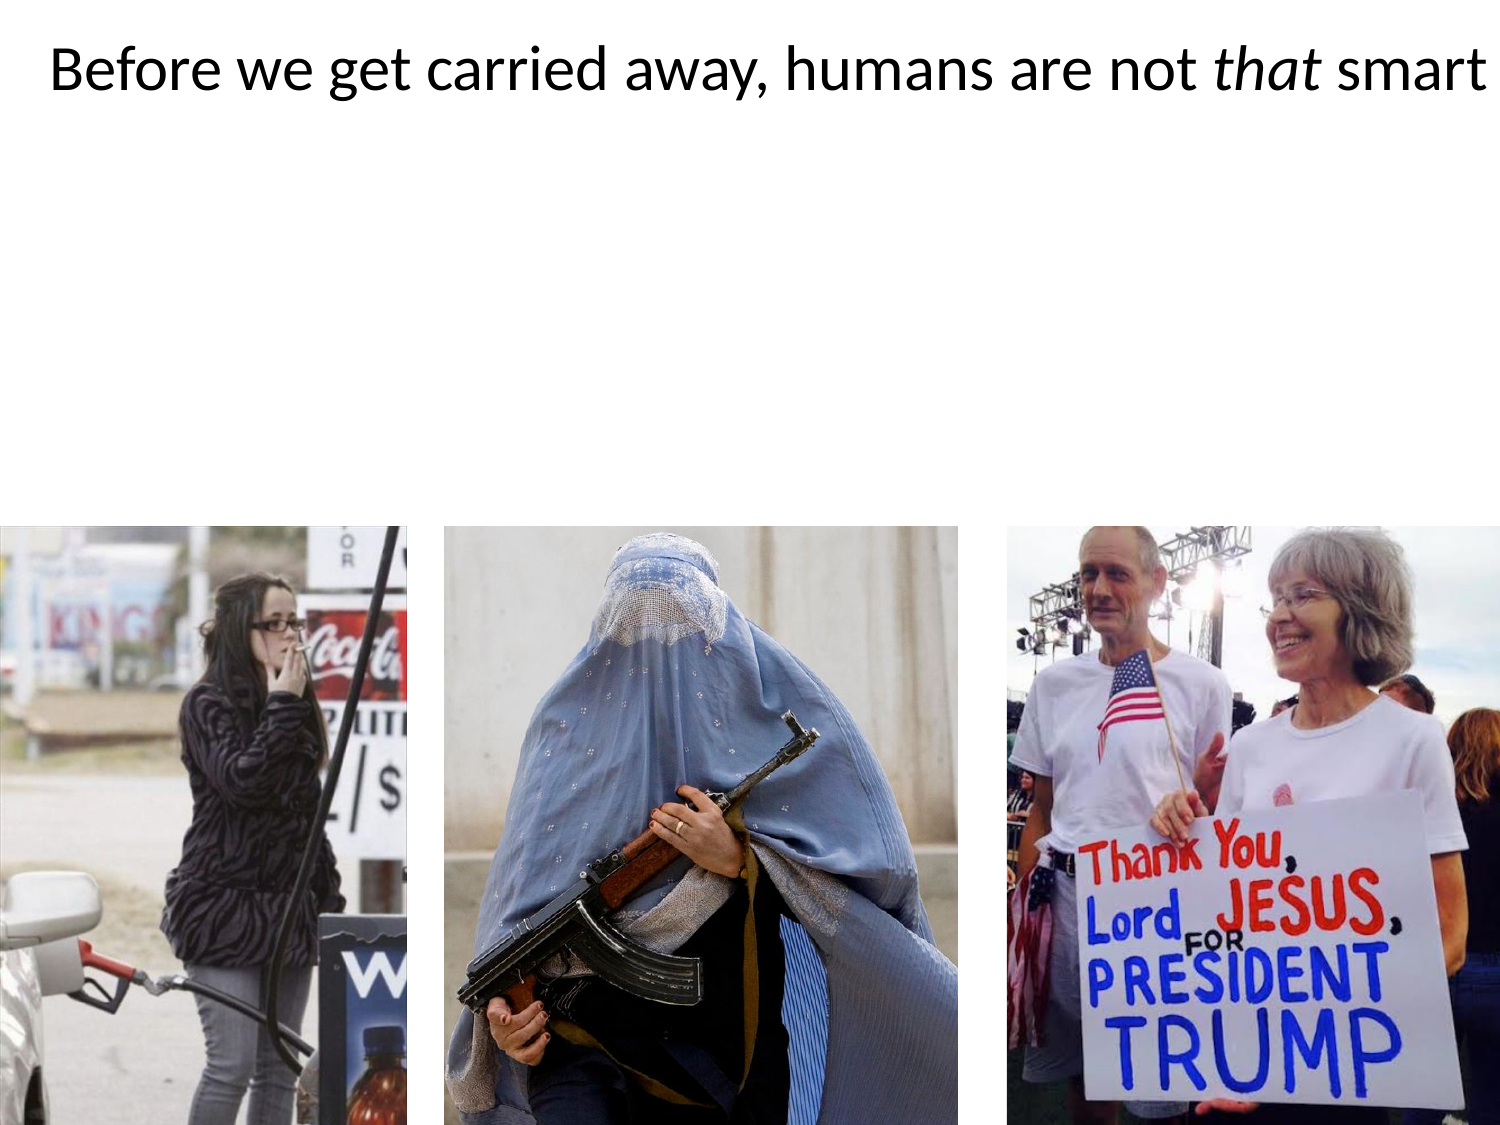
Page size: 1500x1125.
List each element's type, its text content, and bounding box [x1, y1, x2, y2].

title Before we get carried away, humans are not that smart [0, 0, 1500, 130]
picture [1006, 526, 1500, 1125]
picture [444, 526, 958, 1125]
picture [0, 526, 407, 1125]
